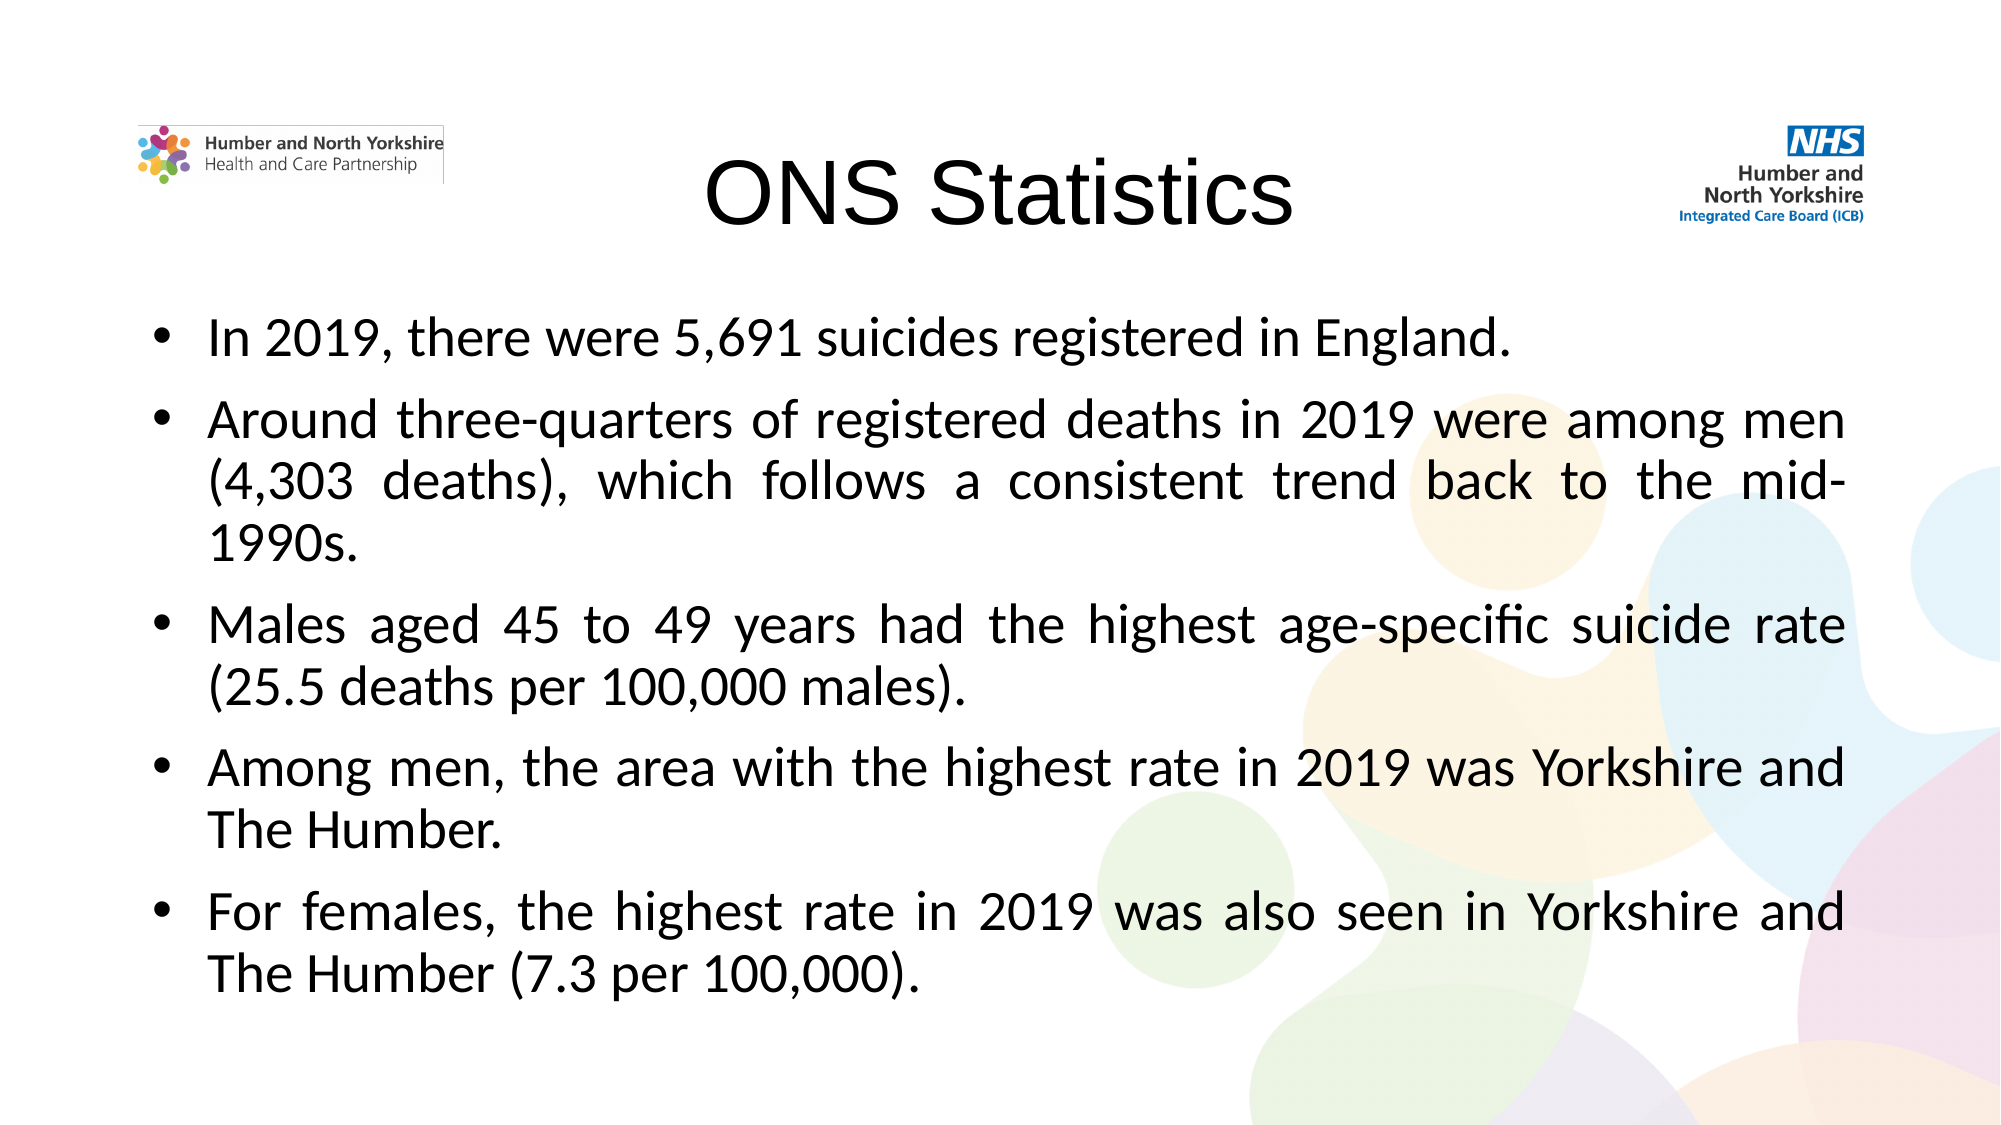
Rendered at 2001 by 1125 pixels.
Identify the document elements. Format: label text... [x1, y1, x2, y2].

picture [0, 0, 2001, 1125]
list In 2019, there were 5,691 suicides registered in England. Around three-quarters of registered deaths in 2019 were among men (4,303 deaths), which follows a consistent trend back to the mid-1990s. Males aged 45 to 49 years had the highest age-specific suicide rate (25.5 deaths per 100,000 males). Among men, the area with the highest rate in 2019 was Yorkshire and The Humber. For females, the highest rate in 2019 was also seen in Yorkshire and The Humber (7.3 per 100,000). [137, 299, 1863, 1014]
title ONS Statistics [137, 111, 1863, 278]
